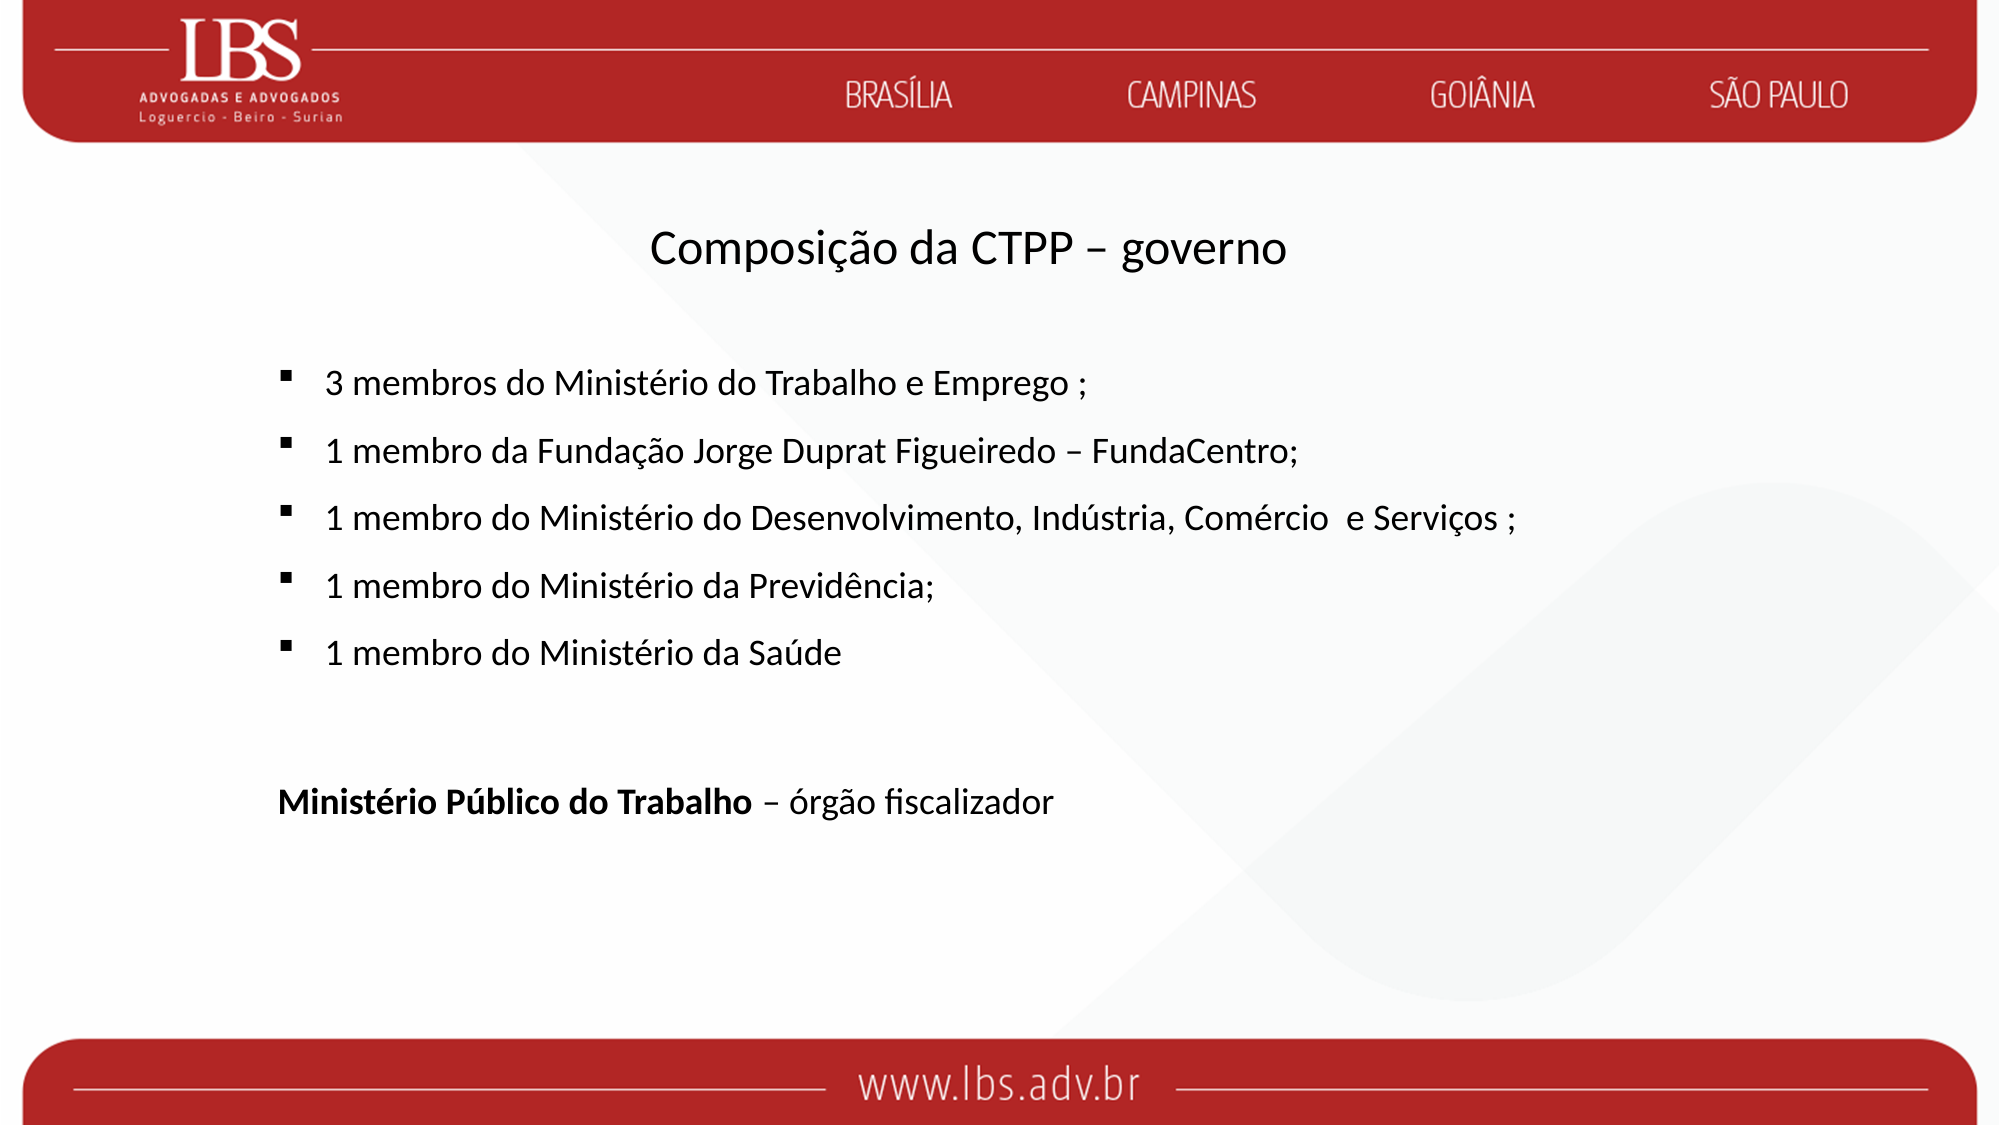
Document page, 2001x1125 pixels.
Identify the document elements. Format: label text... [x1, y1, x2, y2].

text_box Composição da CTPP – governo [475, 206, 1475, 327]
picture [1, 0, 1999, 1125]
text_box Ministério Público do Trabalho – órgão fiscalizador [263, 769, 1611, 830]
text_box 3 membros do Ministério do Trabalho e Emprego ; 1 membro da Fundação Jorge Duprat Figueiredo – FundaCentro; 1 membro do Ministério do Desenvolvimento, Indústria, Comércio e Serviços ; 1 membro do Ministério da Previdência; 1 membro do Ministério da Saúde [263, 328, 1611, 681]
